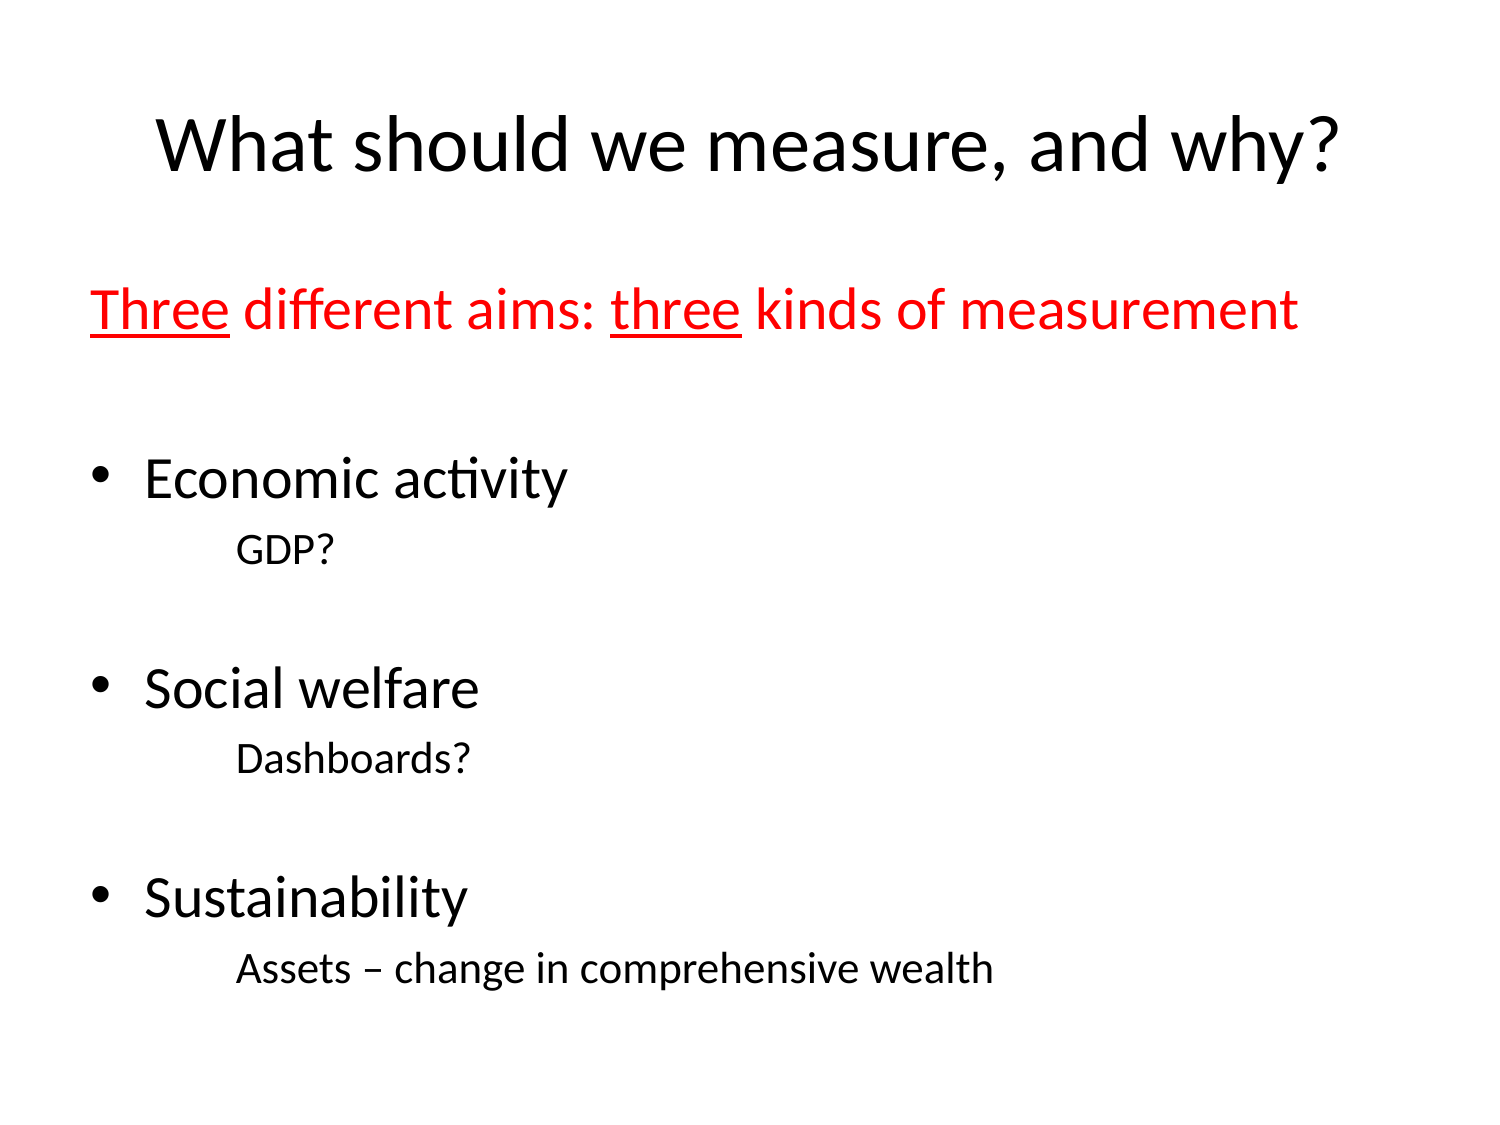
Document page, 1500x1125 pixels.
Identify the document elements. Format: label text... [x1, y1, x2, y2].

list Three different aims: three kinds of measurement Economic activity GDP? Social welfare Dashboards? Sustainability Assets – change in comprehensive wealth [75, 262, 1425, 1005]
title What should we measure, and why? [75, 45, 1425, 233]
